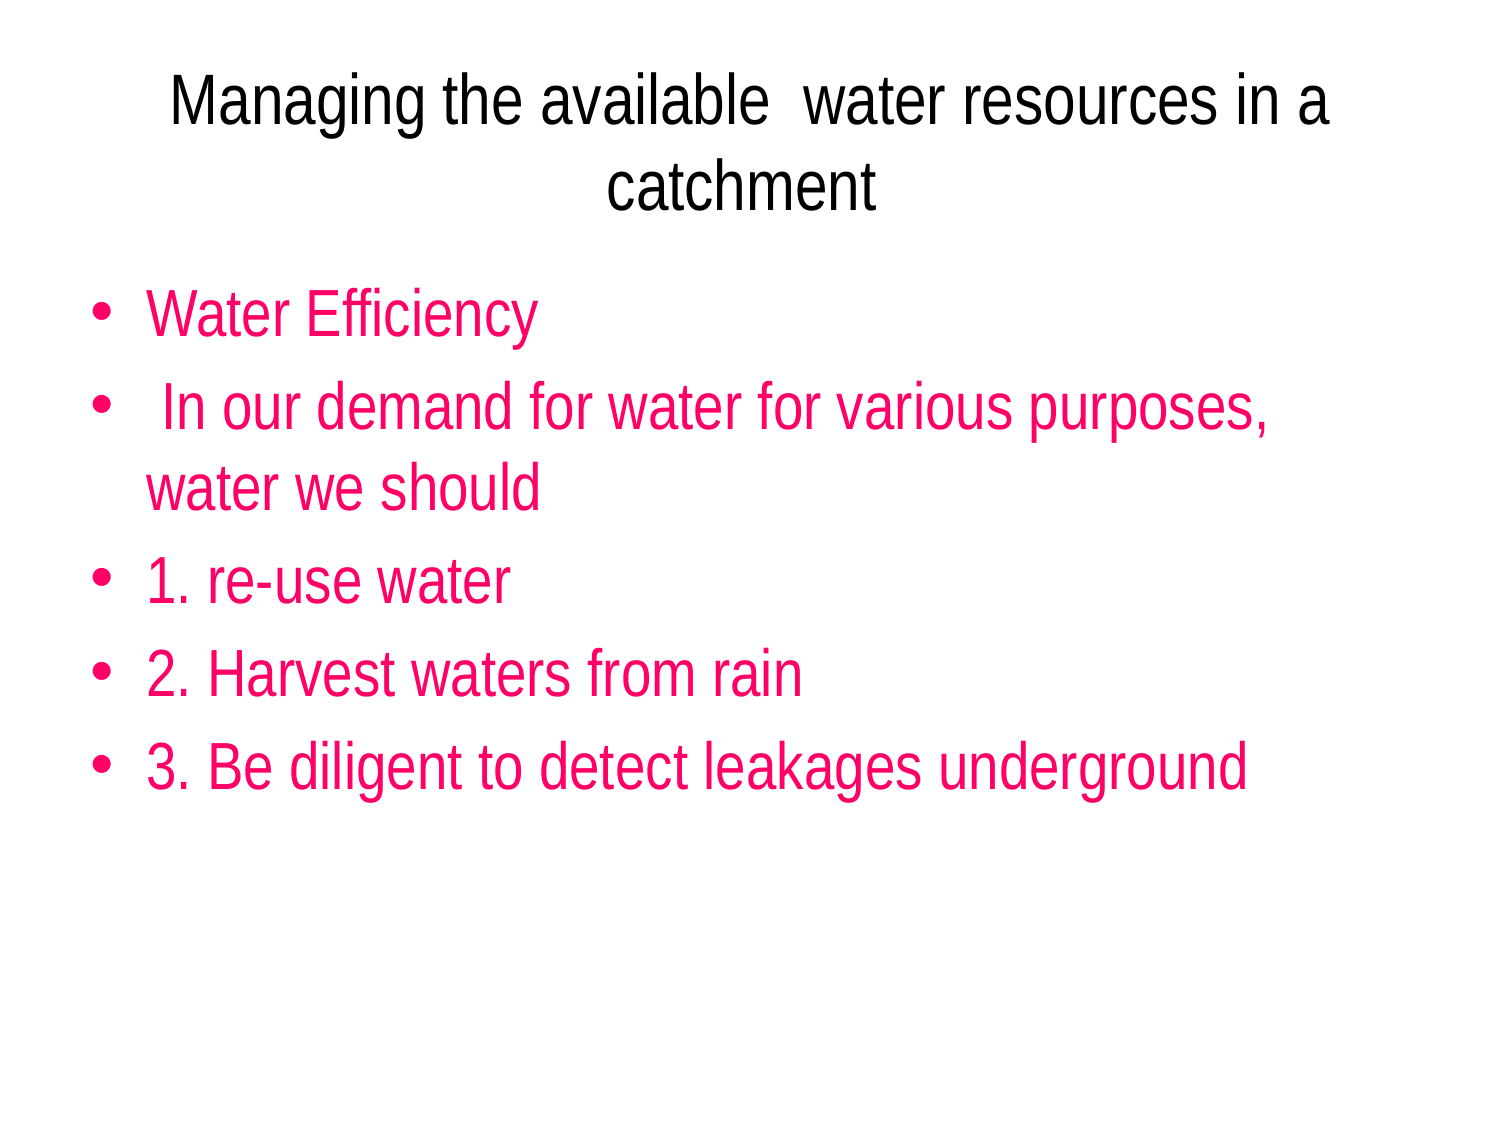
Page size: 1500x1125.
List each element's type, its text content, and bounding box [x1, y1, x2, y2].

list Water Efficiency In our demand for water for various purposes, water we should 1. re-use water 2. Harvest waters from rain 3. Be diligent to detect leakages underground [75, 262, 1425, 1005]
title Managing the available water resources in a catchment [75, 45, 1425, 233]
